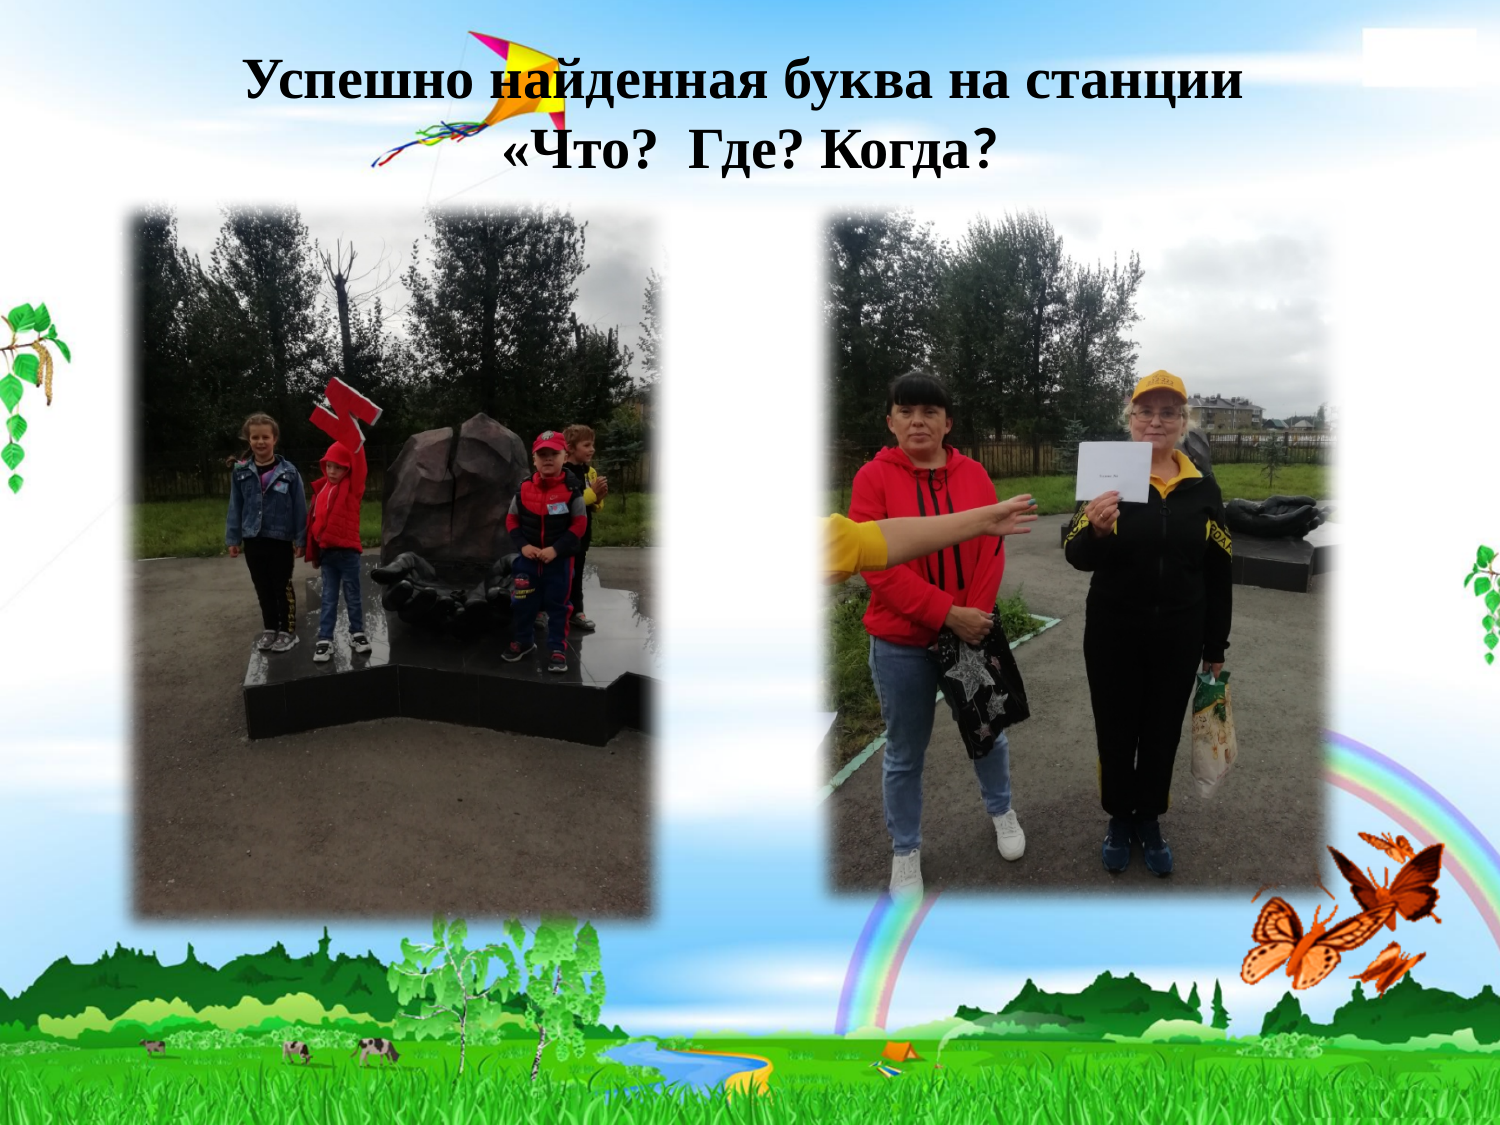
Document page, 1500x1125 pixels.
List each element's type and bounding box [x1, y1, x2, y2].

picture [808, 198, 1346, 915]
list [0, 0, 1500, 1125]
picture [111, 194, 672, 941]
